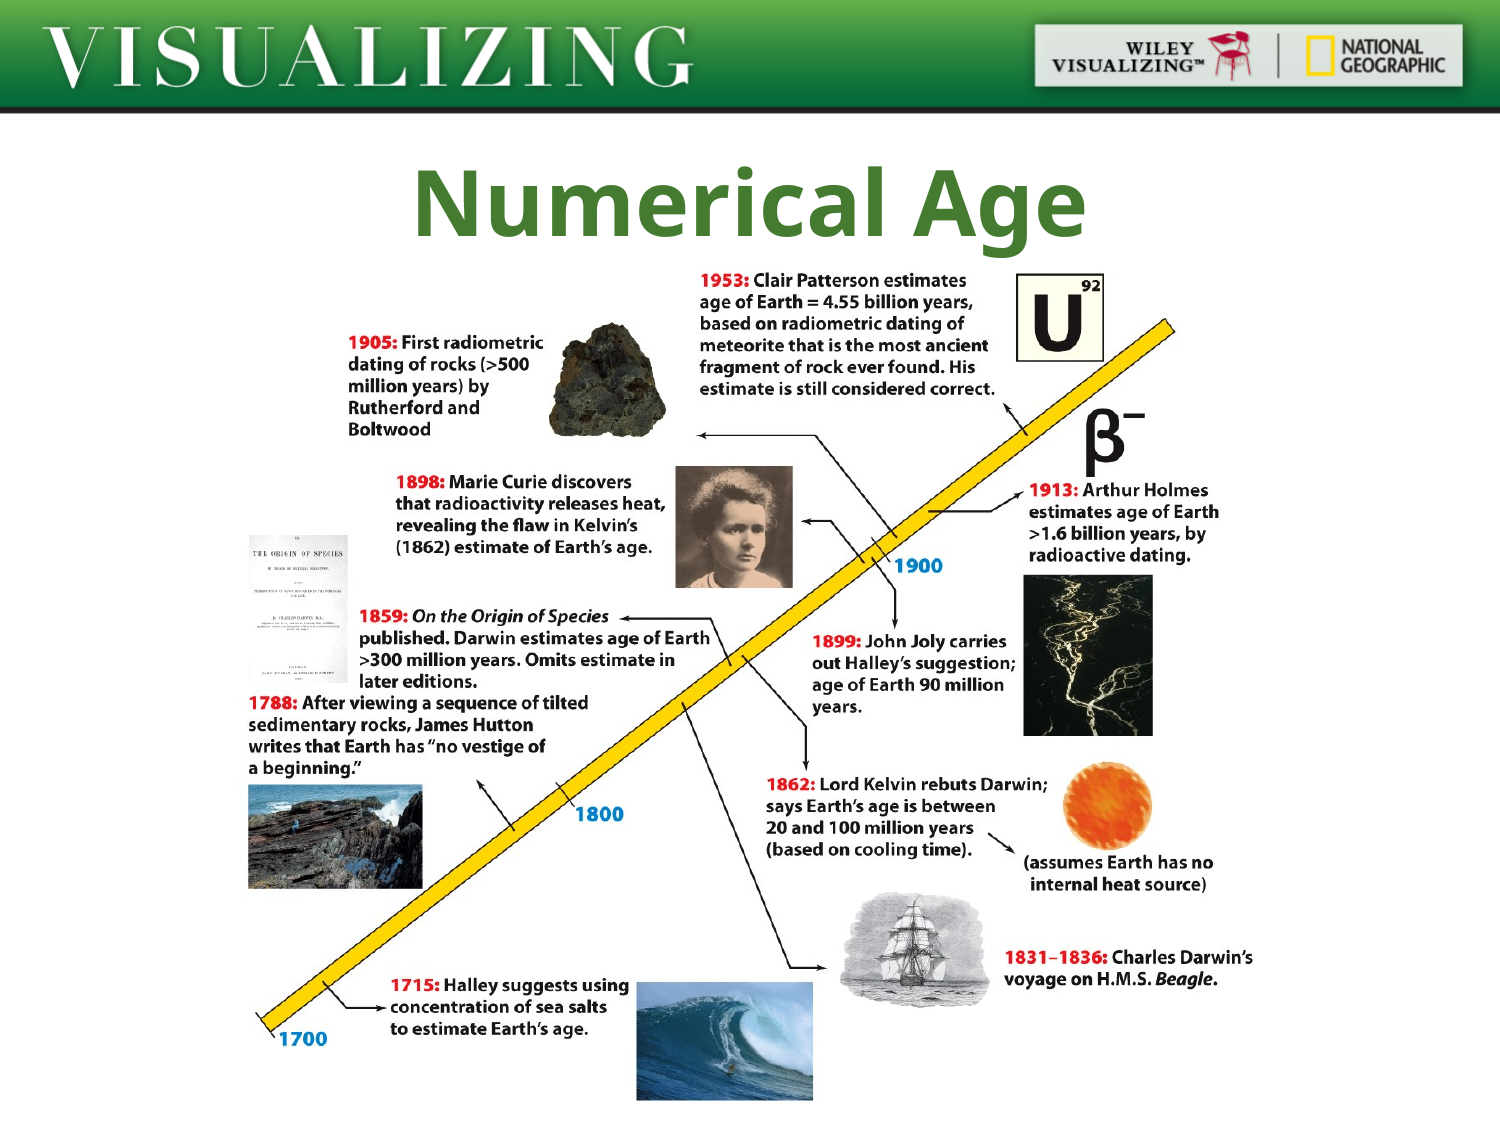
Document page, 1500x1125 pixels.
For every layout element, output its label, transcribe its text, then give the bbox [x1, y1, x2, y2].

title Numerical Age [75, 137, 1425, 325]
picture [0, 0, 1500, 128]
picture [239, 266, 1261, 1107]
